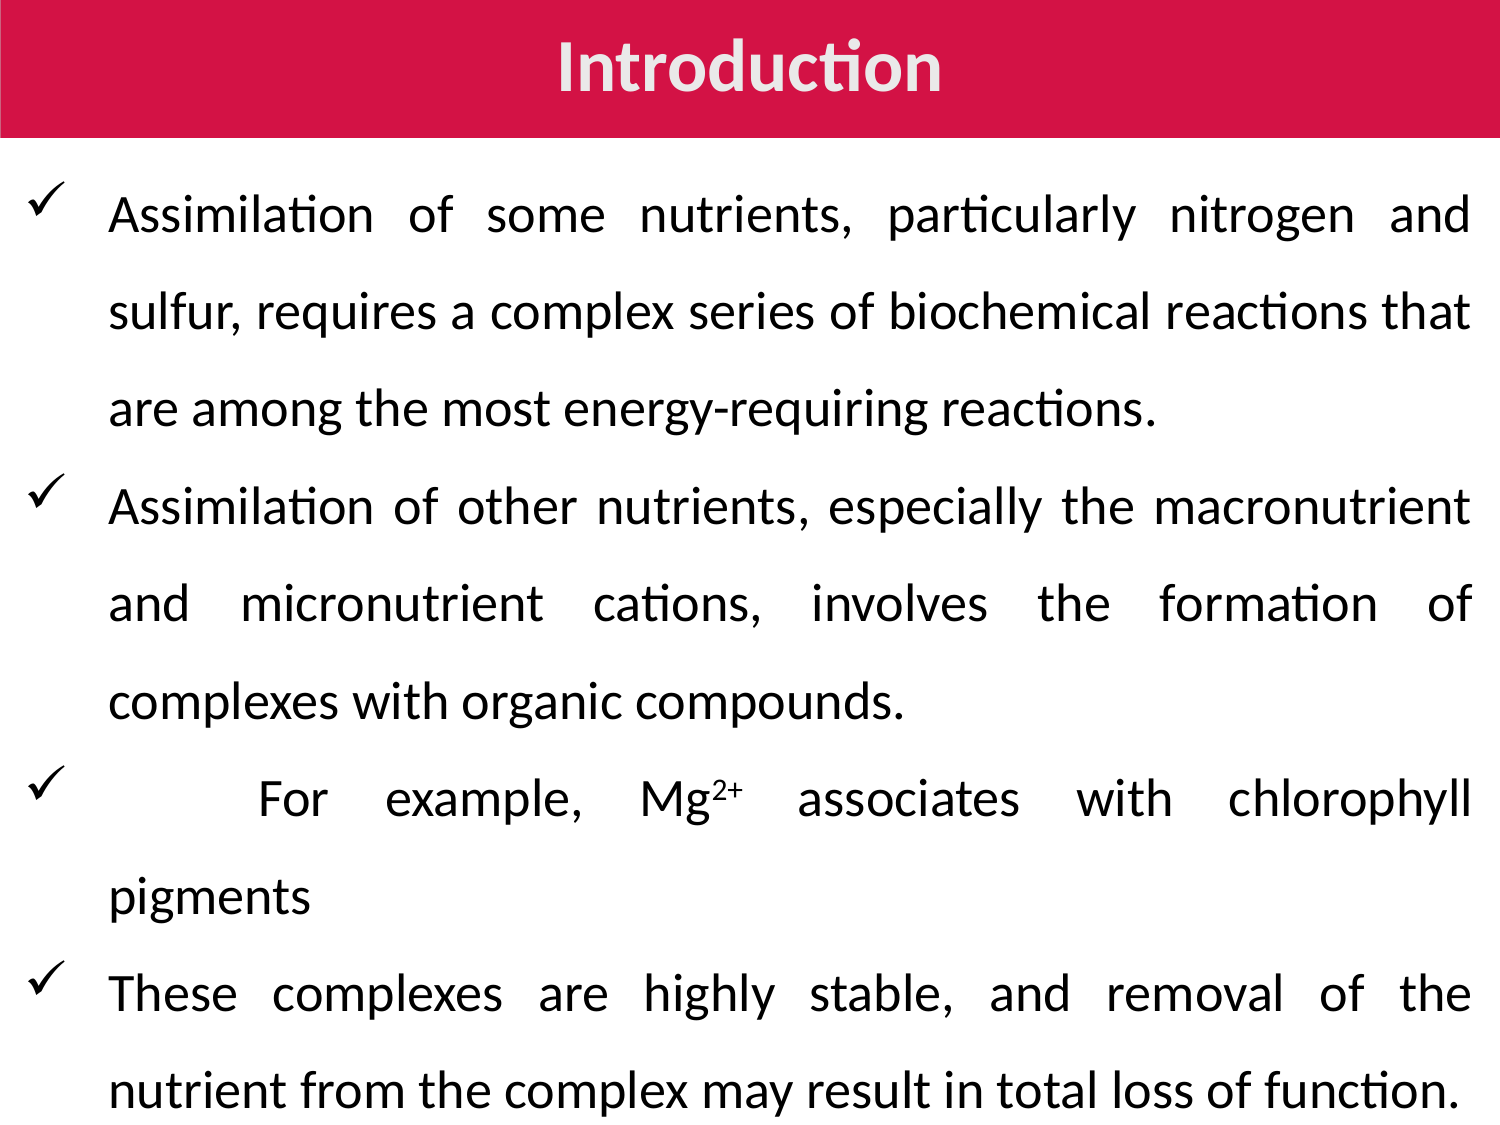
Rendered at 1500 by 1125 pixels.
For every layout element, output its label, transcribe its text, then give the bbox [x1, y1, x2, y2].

picture [0, 0, 1500, 138]
text_box Assimilation of some nutrients, particularly nitrogen and sulfur, requires a complex series of biochemical reactions that are among the most energy-requiring reactions. Assimilation of other nutrients, especially the macronutrient and micronutrient cations, involves the formation of complexes with organic compounds. For example, Mg2+ associates with chlorophyll pigments These complexes are highly stable, and removal of the nutrient from the complex may result in total loss of function. [9, 138, 1490, 1125]
